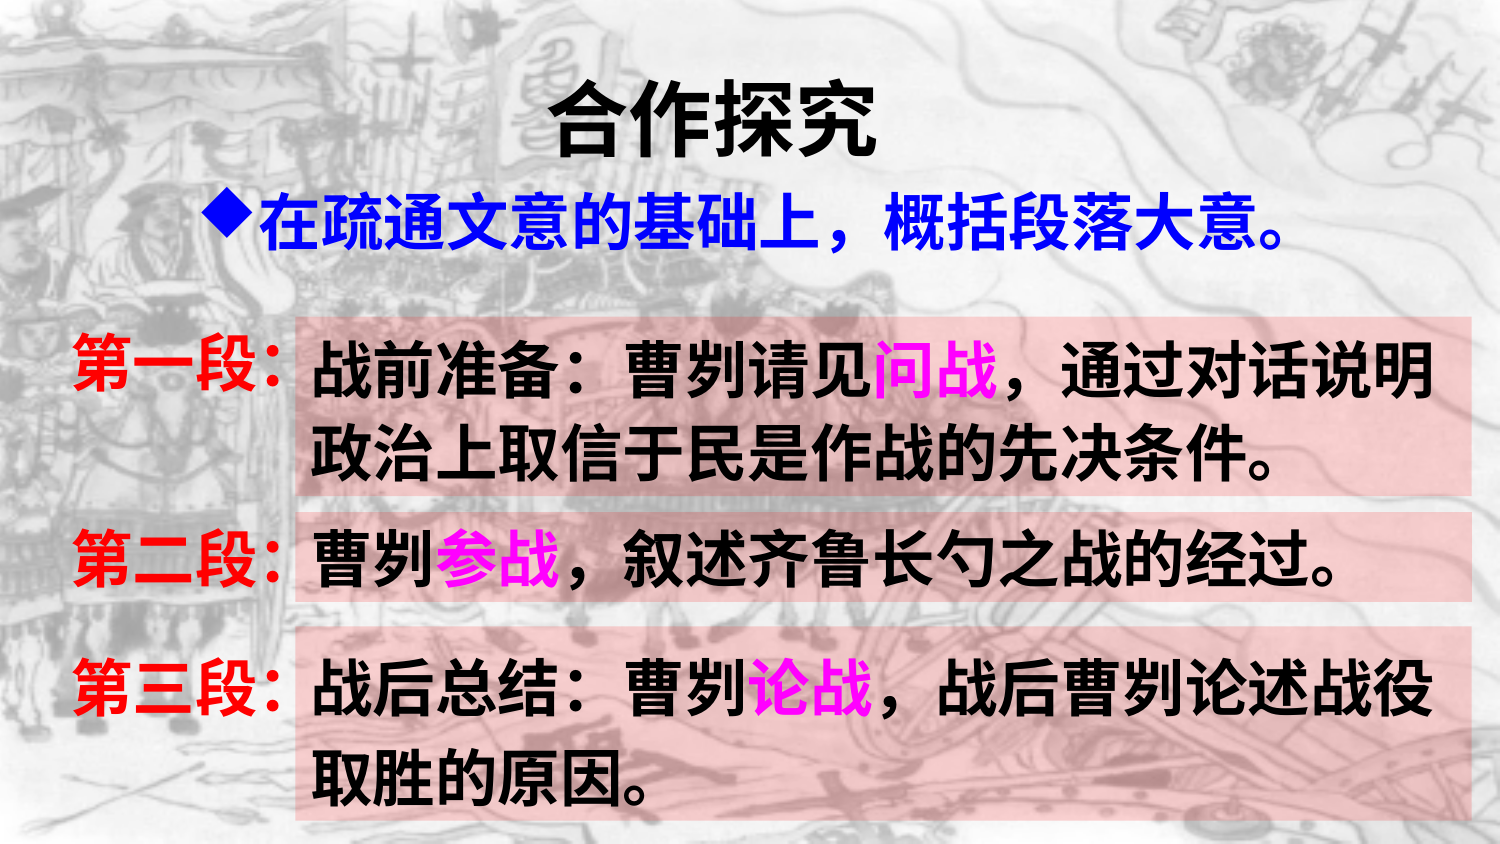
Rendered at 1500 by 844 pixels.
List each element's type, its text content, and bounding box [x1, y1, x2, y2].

text_box 第一段： [55, 316, 317, 407]
text_box 合作探究 [531, 59, 1002, 175]
text_box 曹刿参战，叙述齐鲁长勺之战的经过。 [295, 512, 1472, 602]
text_box 战前准备：曹刿请见问战，通过对话说明政治上取信于民是作战的先决条件。 [295, 316, 1472, 497]
text_box 第二段： [55, 512, 295, 602]
text_box 战后总结：曹刿论战，战后曹刿论述战役取胜的原因。 [295, 626, 1472, 821]
text_box 在疏通文意的基础上，概括段落大意。 [181, 175, 1318, 266]
text_box 第三段： [55, 641, 295, 732]
